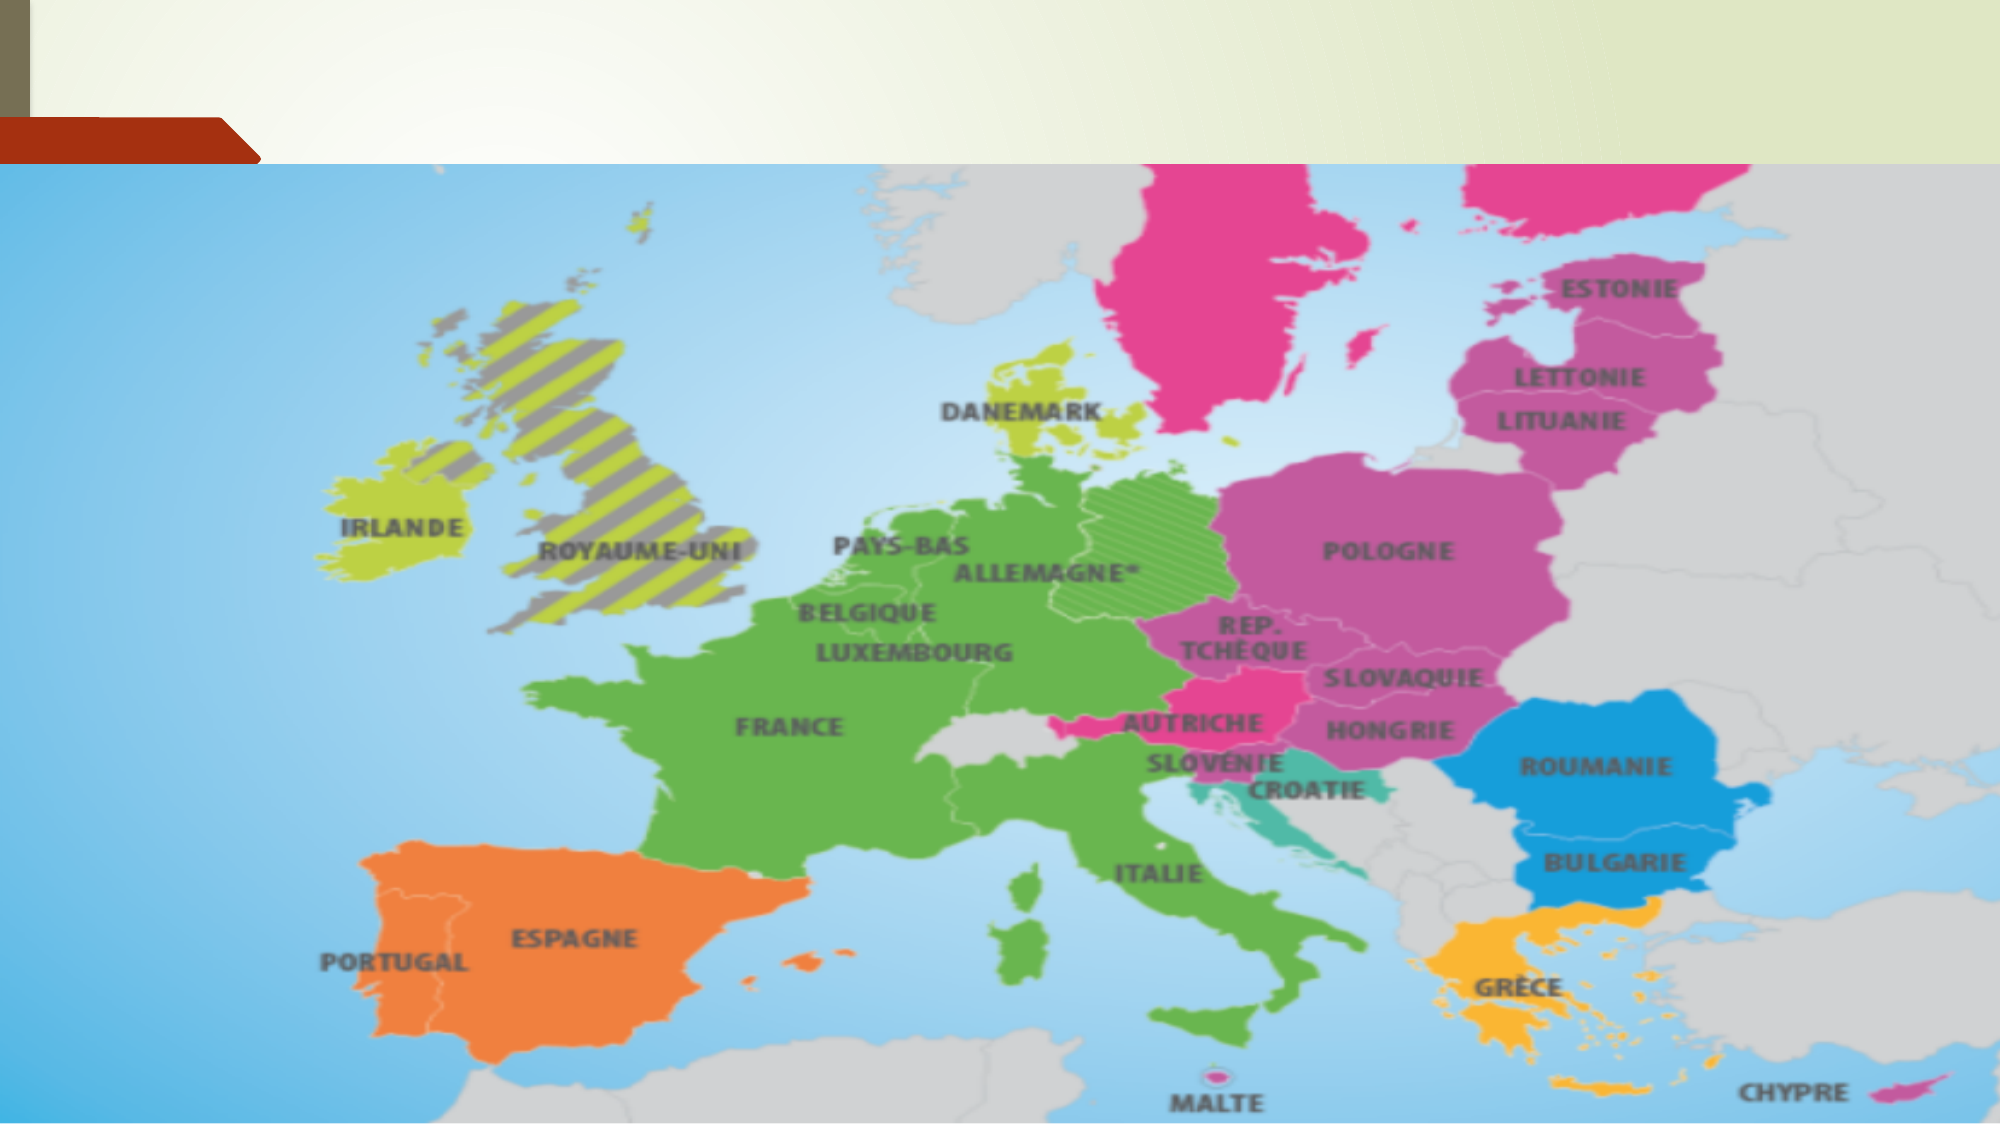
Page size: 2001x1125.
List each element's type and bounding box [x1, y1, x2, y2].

picture [0, 164, 2000, 1125]
